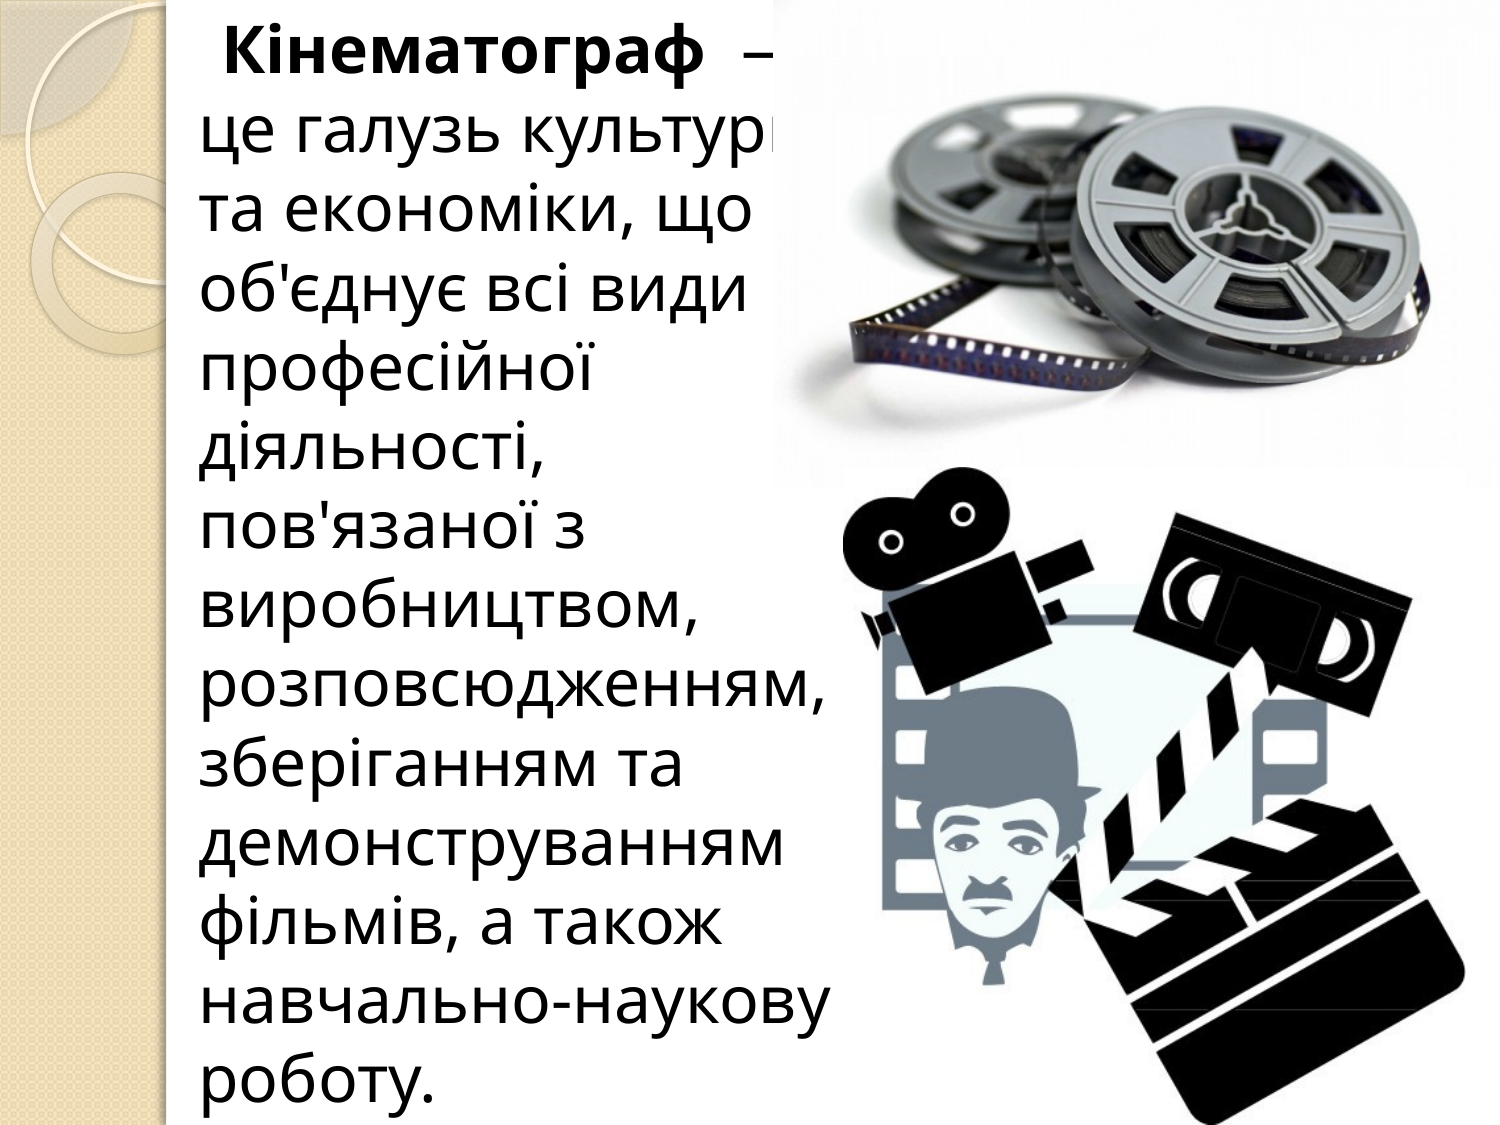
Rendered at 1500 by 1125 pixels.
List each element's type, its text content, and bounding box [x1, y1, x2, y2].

picture [773, 0, 1500, 1125]
list Кінематограф — це галузь культури та економіки, що об'єднує всі види професійної діяльності, пов'язаної з виробництвом, розповсюдженням, зберіганням та демонструванням фільмів, а також навчально-наукову роботу. [123, 0, 836, 1125]
